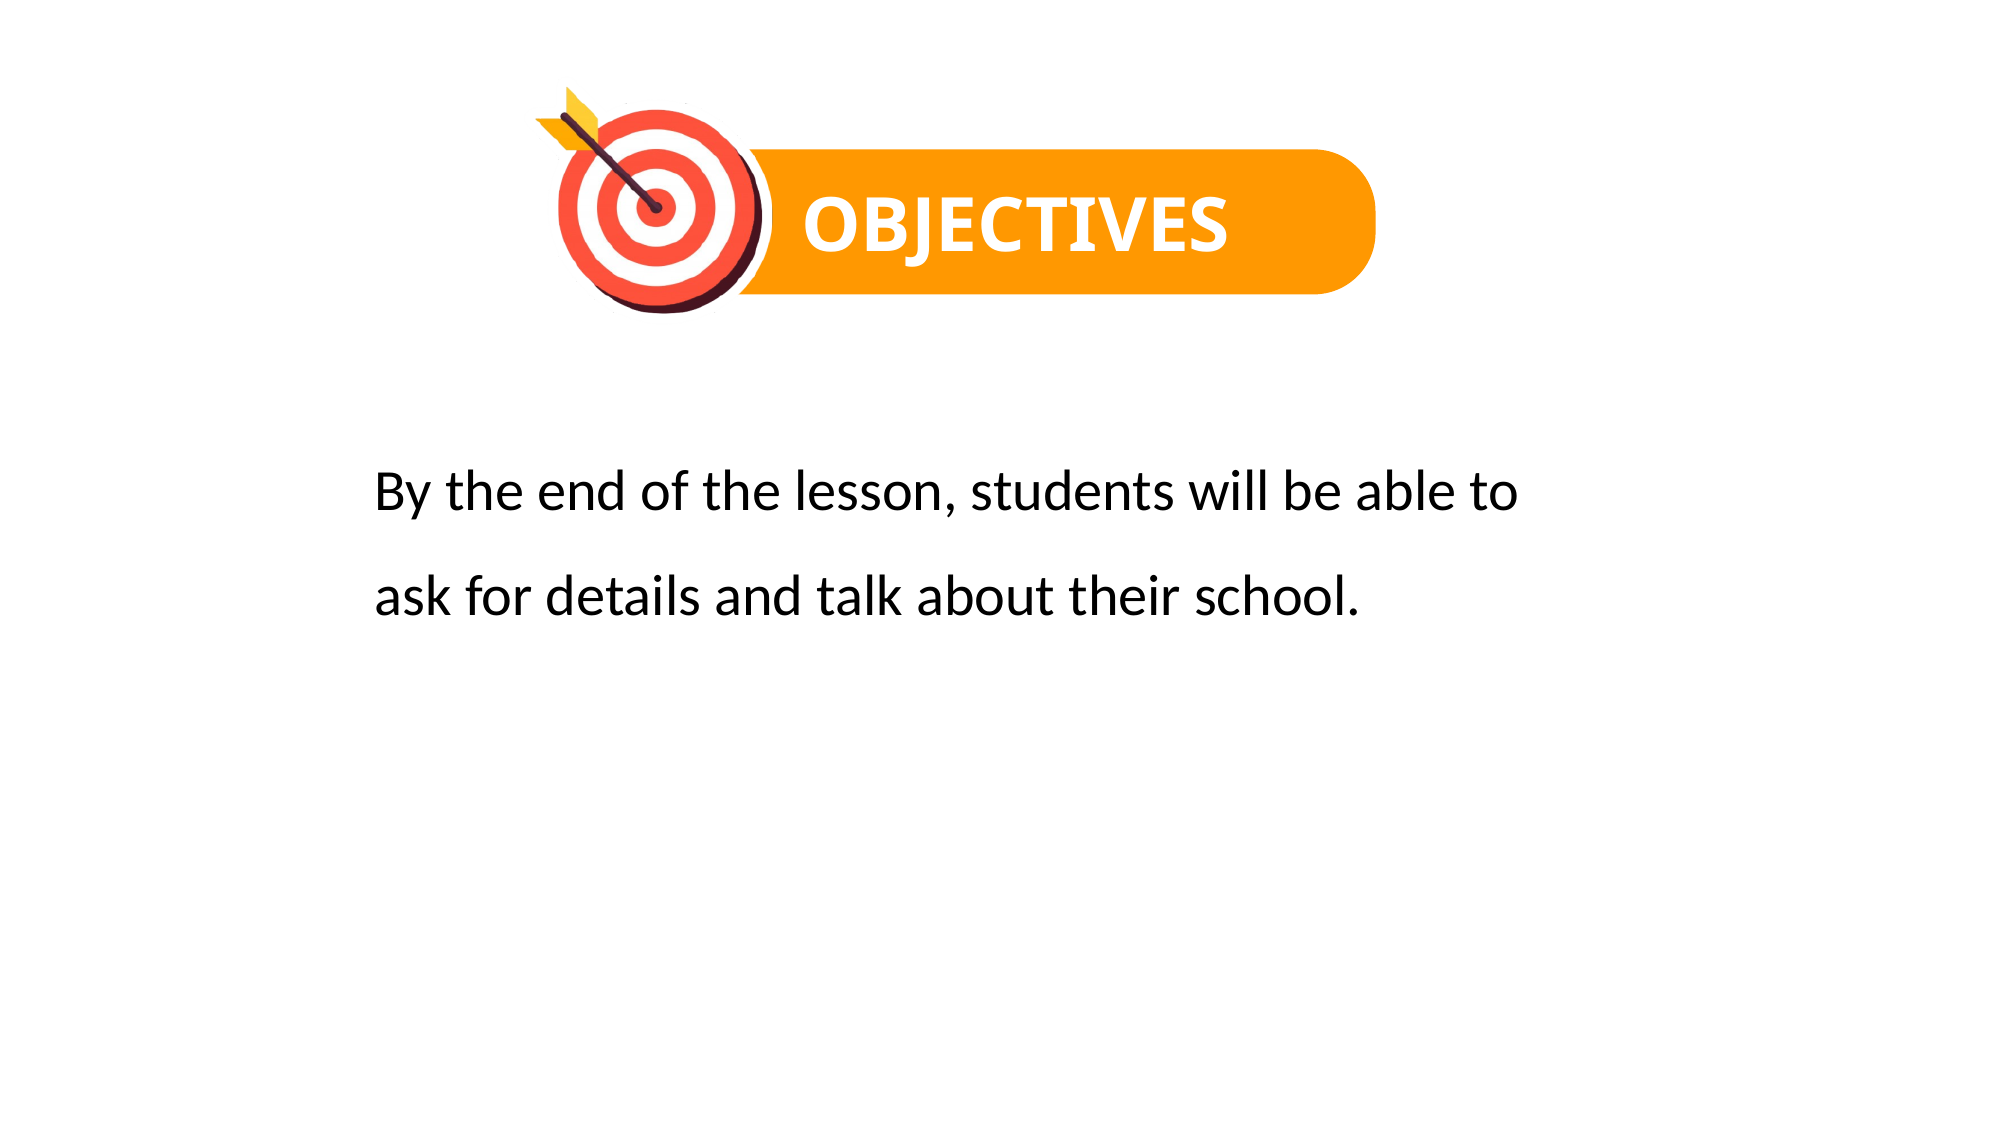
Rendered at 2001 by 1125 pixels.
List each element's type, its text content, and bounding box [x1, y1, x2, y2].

text_box OBJECTIVES [786, 168, 1330, 274]
picture [523, 69, 773, 331]
text_box By the end of the lesson, students will be able to ask for details and talk about their school. [359, 409, 1757, 635]
text_box [776, 149, 1376, 295]
